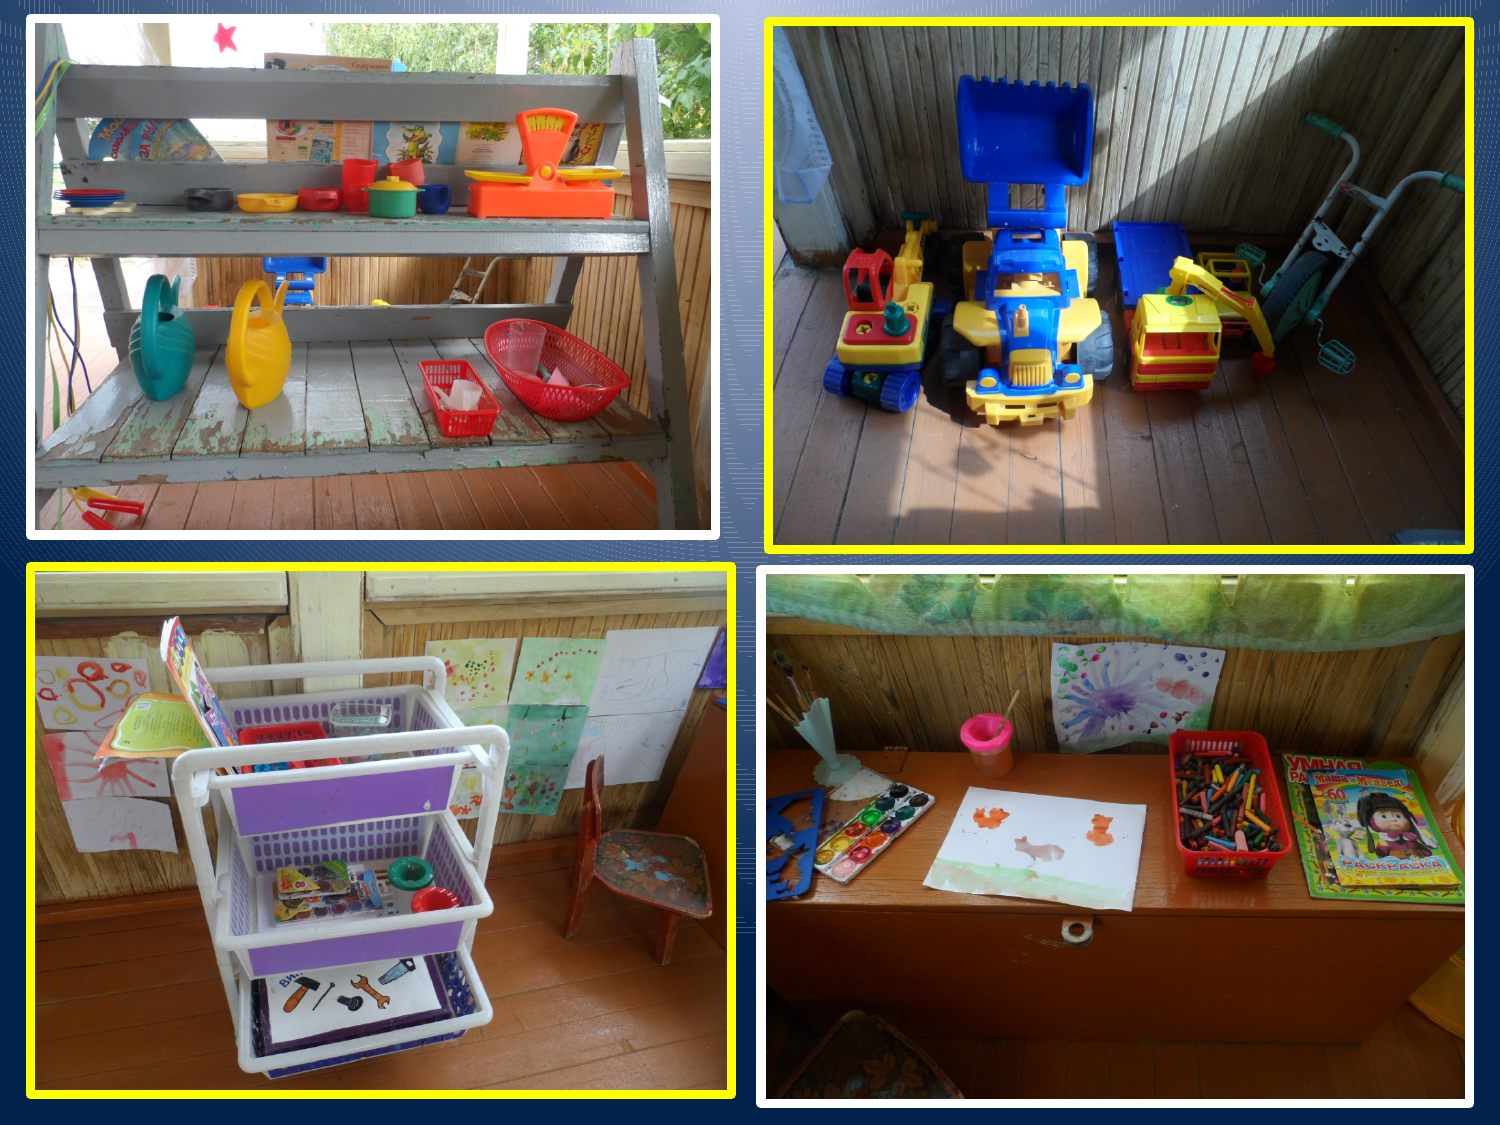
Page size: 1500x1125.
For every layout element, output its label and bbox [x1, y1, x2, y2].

picture [34, 23, 712, 531]
picture [773, 26, 1466, 546]
picture [765, 573, 1466, 1099]
picture [34, 571, 727, 1091]
